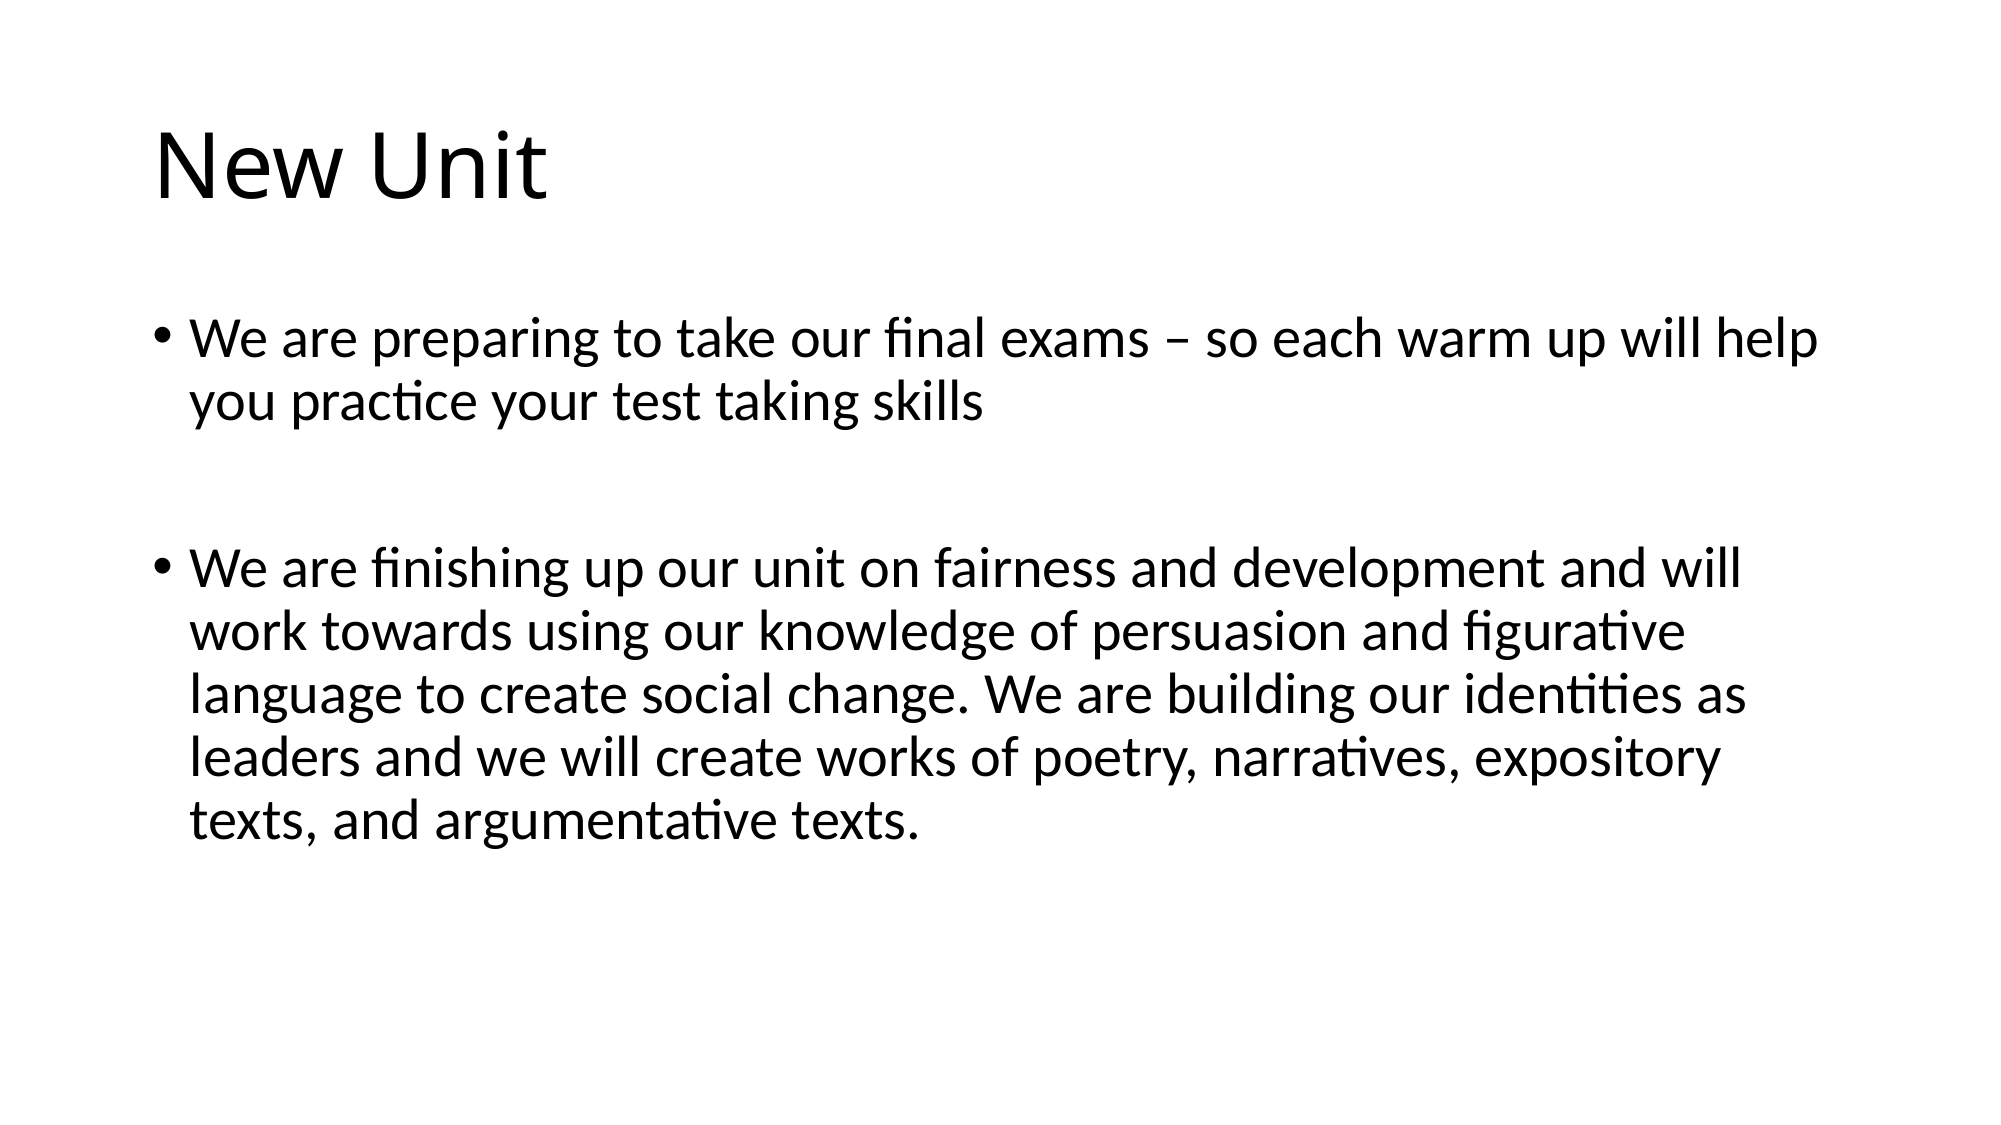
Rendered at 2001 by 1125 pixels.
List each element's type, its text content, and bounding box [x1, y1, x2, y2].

list We are preparing to take our final exams – so each warm up will help you practice your test taking skills We are finishing up our unit on fairness and development and will work towards using our knowledge of persuasion and figurative language to create social change. We are building our identities as leaders and we will create works of poetry, narratives, expository texts, and argumentative texts. [137, 299, 1863, 1014]
title New Unit [137, 59, 1863, 278]
